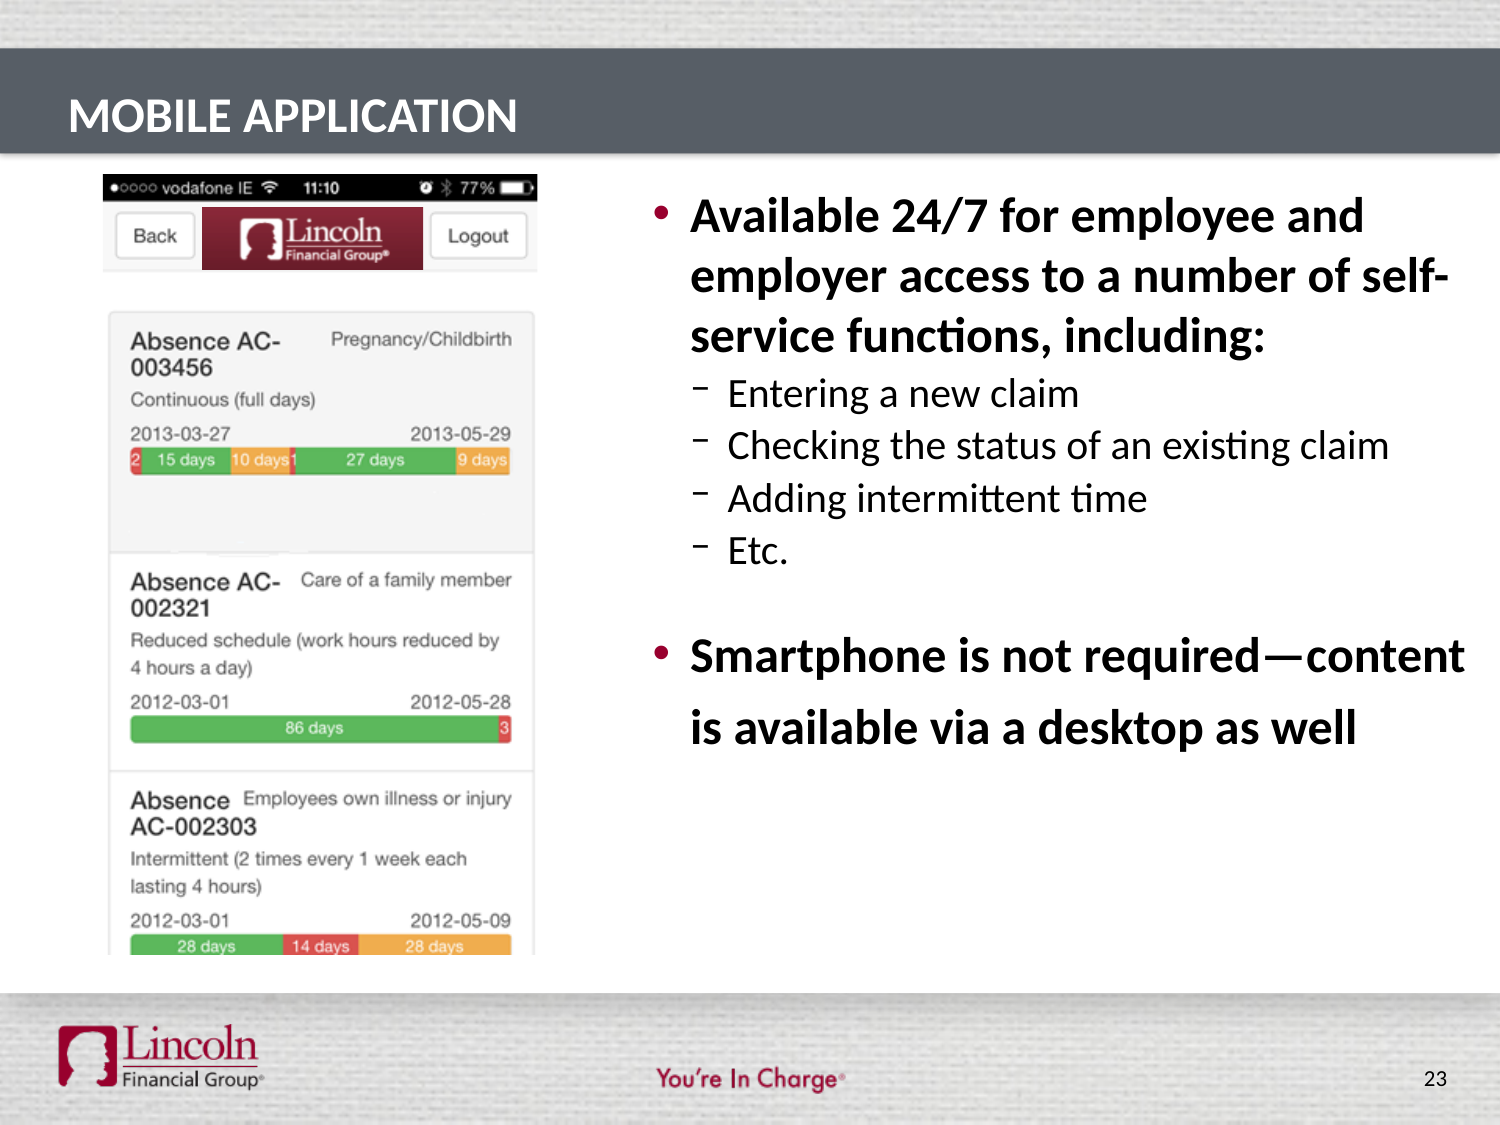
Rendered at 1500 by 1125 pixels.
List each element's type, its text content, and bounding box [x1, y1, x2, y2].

picture [0, 0, 1500, 48]
slide_number 23 [1372, 1060, 1448, 1091]
picture [0, 994, 1500, 1125]
title Mobile application [52, 75, 1448, 150]
list Available 24/7 for employee and employer access to a number of self-service functions, including: Entering a new claim Checking the status of an existing claim Adding intermittent time Etc. Smartphone is not required—content is available via a desktop as well [637, 174, 1488, 975]
picture [102, 174, 538, 956]
